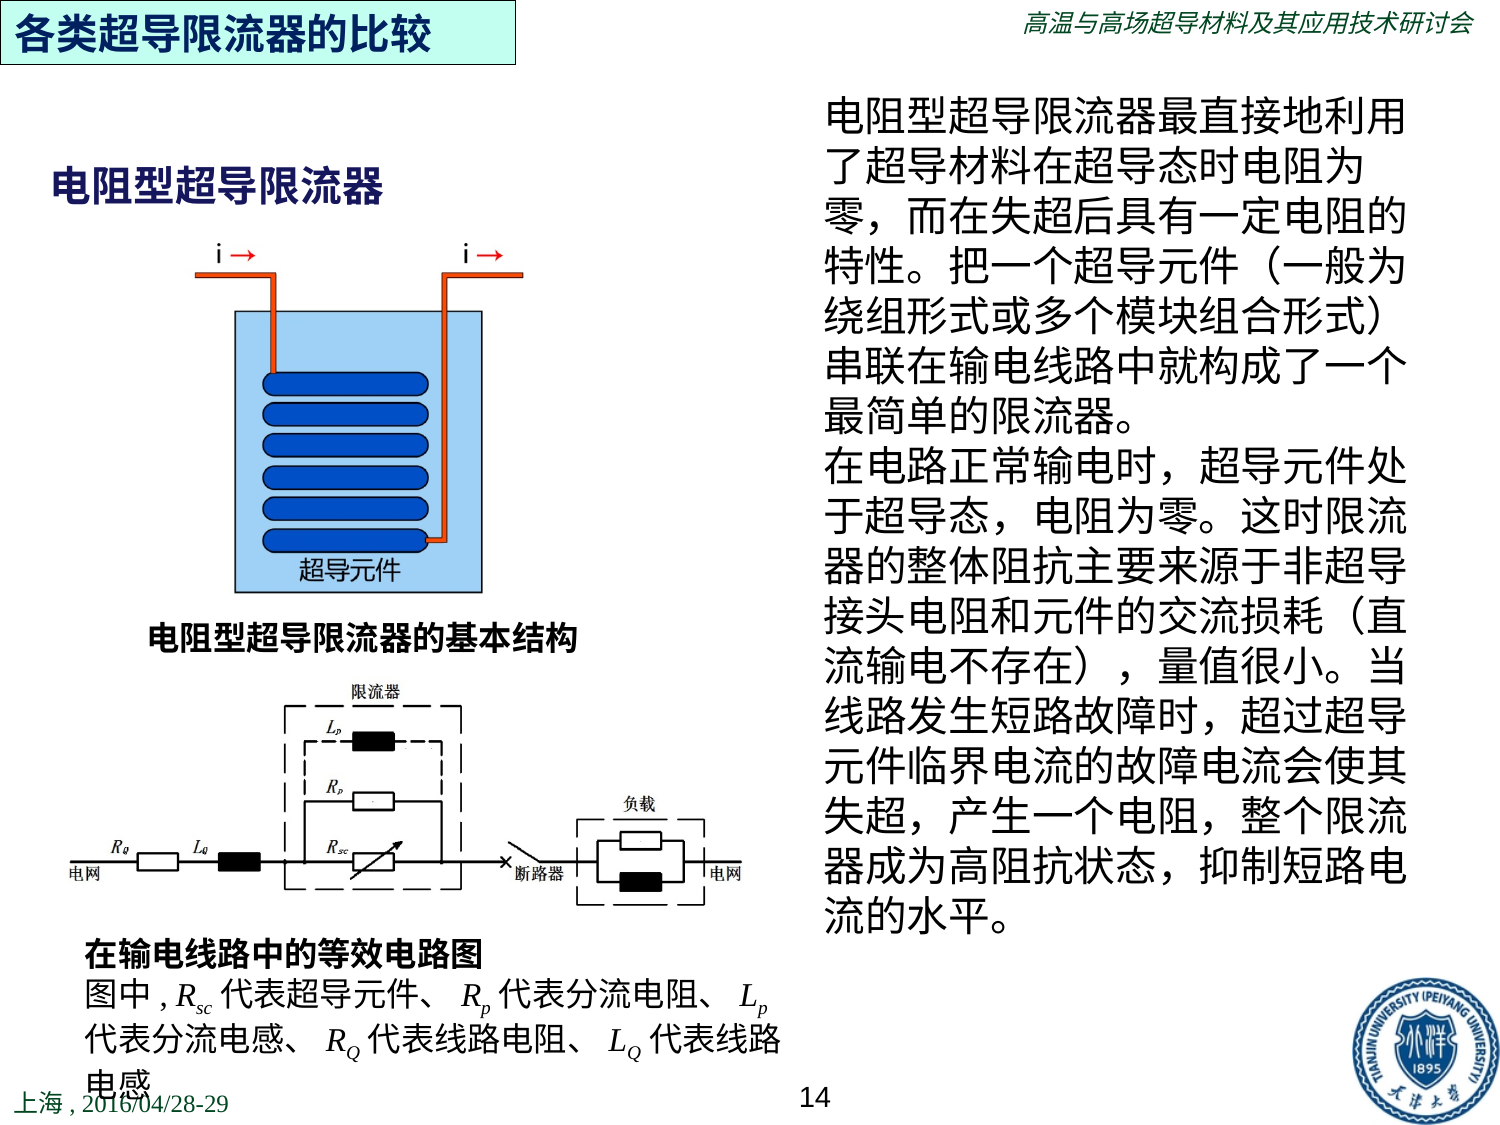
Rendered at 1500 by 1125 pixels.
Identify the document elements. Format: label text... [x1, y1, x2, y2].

picture [152, 234, 575, 600]
text_box 电阻型超导限流器 [35, 152, 516, 218]
picture [48, 675, 762, 918]
text_box 各类超导限流器的比较 [0, 0, 516, 65]
text_box 14 [738, 1070, 892, 1125]
text_box 在输电线路中的等效电路图 图中, Rsc代表超导元件、Rp代表分流电阻、Lp代表分流电感、RQ代表线路电阻、LQ代表线路电感 [70, 925, 821, 1112]
text_box 电阻型超导限流器最直接地利用了超导材料在超导态时电阻为零，而在失超后具有一定电阻的特性。把一个超导元件（一般为绕组形式或多个模块组合形式）串联在输电线路中就构成了一个最简单的限流器。 在电路正常输电时，超导元件处于超导态，电阻为零。这时限流器的整体阻抗主要来源于非超导接头电阻和元件的交流损耗（直流输电不存在），量值很小。当线路发生短路故障时，超过超导元件临界电流的故障电流会使其失超，产生一个电阻，整个限流器成为高阻抗状态，抑制短路电流的水平。 [808, 82, 1453, 948]
text_box 电阻型超导限流器的基本结构 [131, 609, 594, 664]
picture [1352, 977, 1500, 1125]
